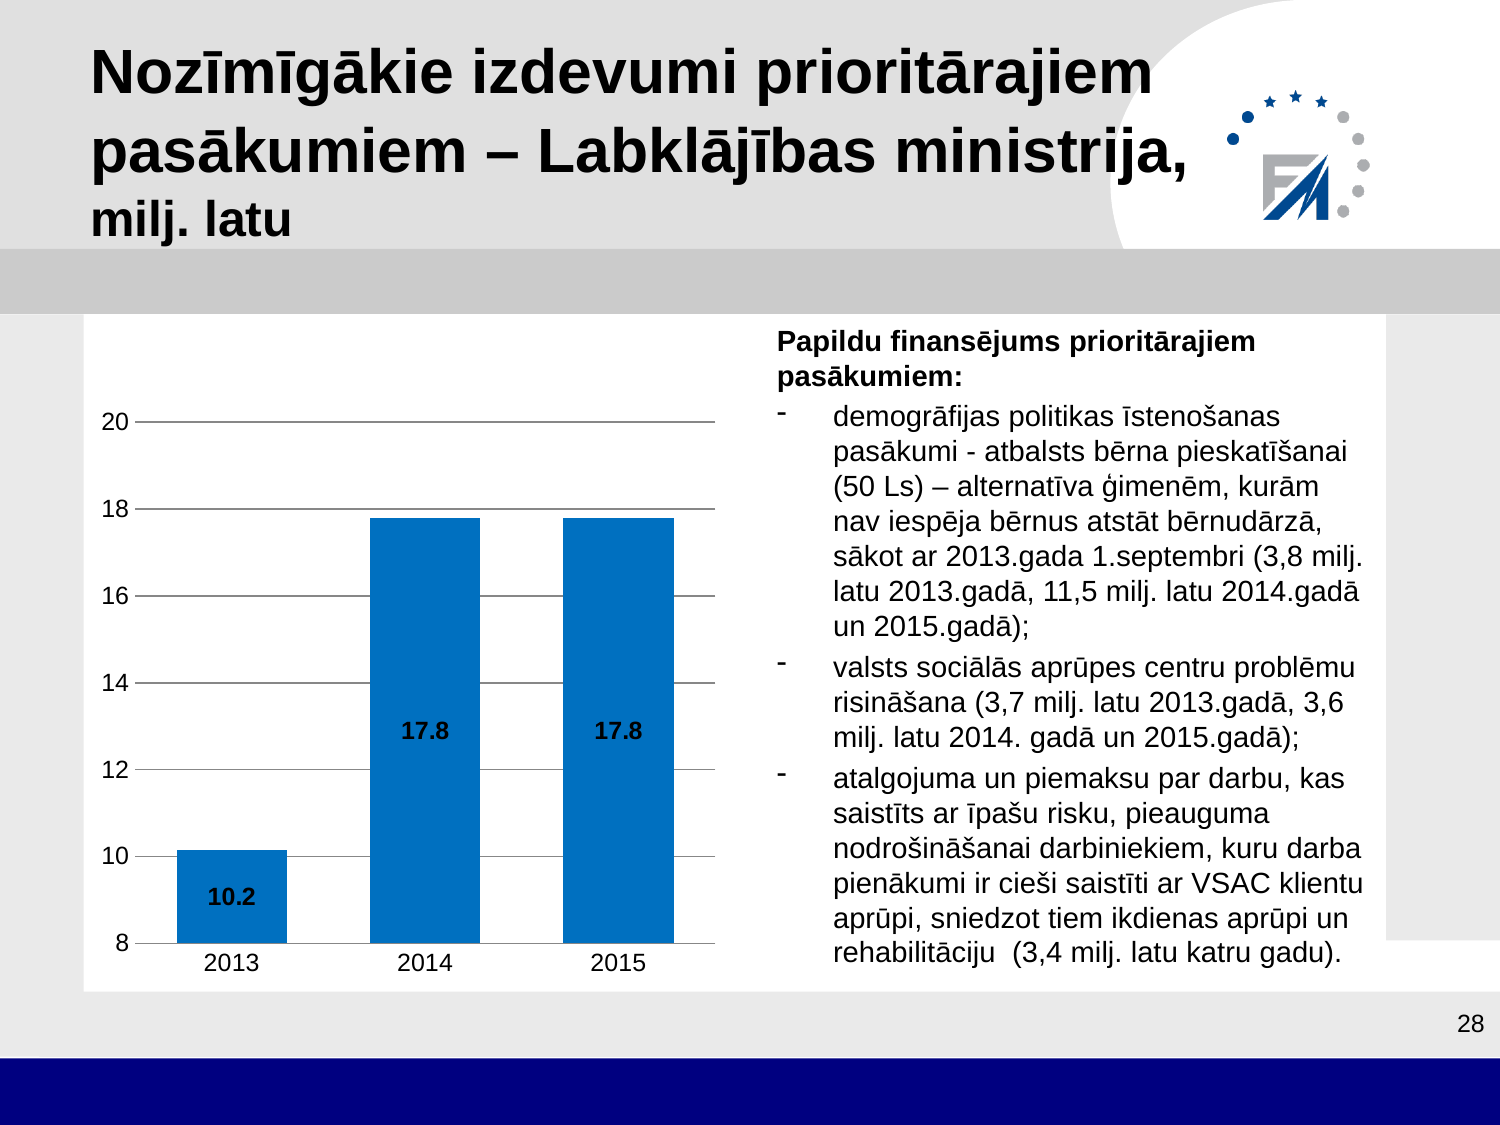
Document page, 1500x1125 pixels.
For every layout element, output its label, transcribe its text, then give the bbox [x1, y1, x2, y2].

title Nozīmīgākie izdevumi prioritārajiem pasākumiem – Labklājības ministrija, milj. latu [74, 44, 1426, 233]
chart [88, 396, 729, 988]
list Papildu finansējums prioritārajiem pasākumiem: demogrāfijas politikas īstenošanas pasākumi - atbalsts bērna pieskatīšanai (50 Ls) – alternatīva ģimenēm, kurām nav iespēja bērnus atstāt bērnudārzā, sākot ar 2013.gada 1.septembri (3,8 milj. latu 2013.gadā, 11,5 milj. latu 2014.gadā un 2015.gadā); valsts sociālās aprūpes centru problēmu risināšana (3,7 milj. latu 2013.gadā, 3,6 milj. latu 2014. gadā un 2015.gadā); atalgojuma un piemaksu par darbu, kas saistīts ar īpašu risku, pieauguma nodrošināšanai darbiniekiem, kuru darba pienākumi ir cieši saistīti ar VSAC klientu aprūpi, sniedzot tiem ikdienas aprūpi un rehabilitāciju (3,4 milj. latu katru gadu). [761, 314, 1389, 1000]
slide_number 28 [1161, 999, 1500, 1075]
